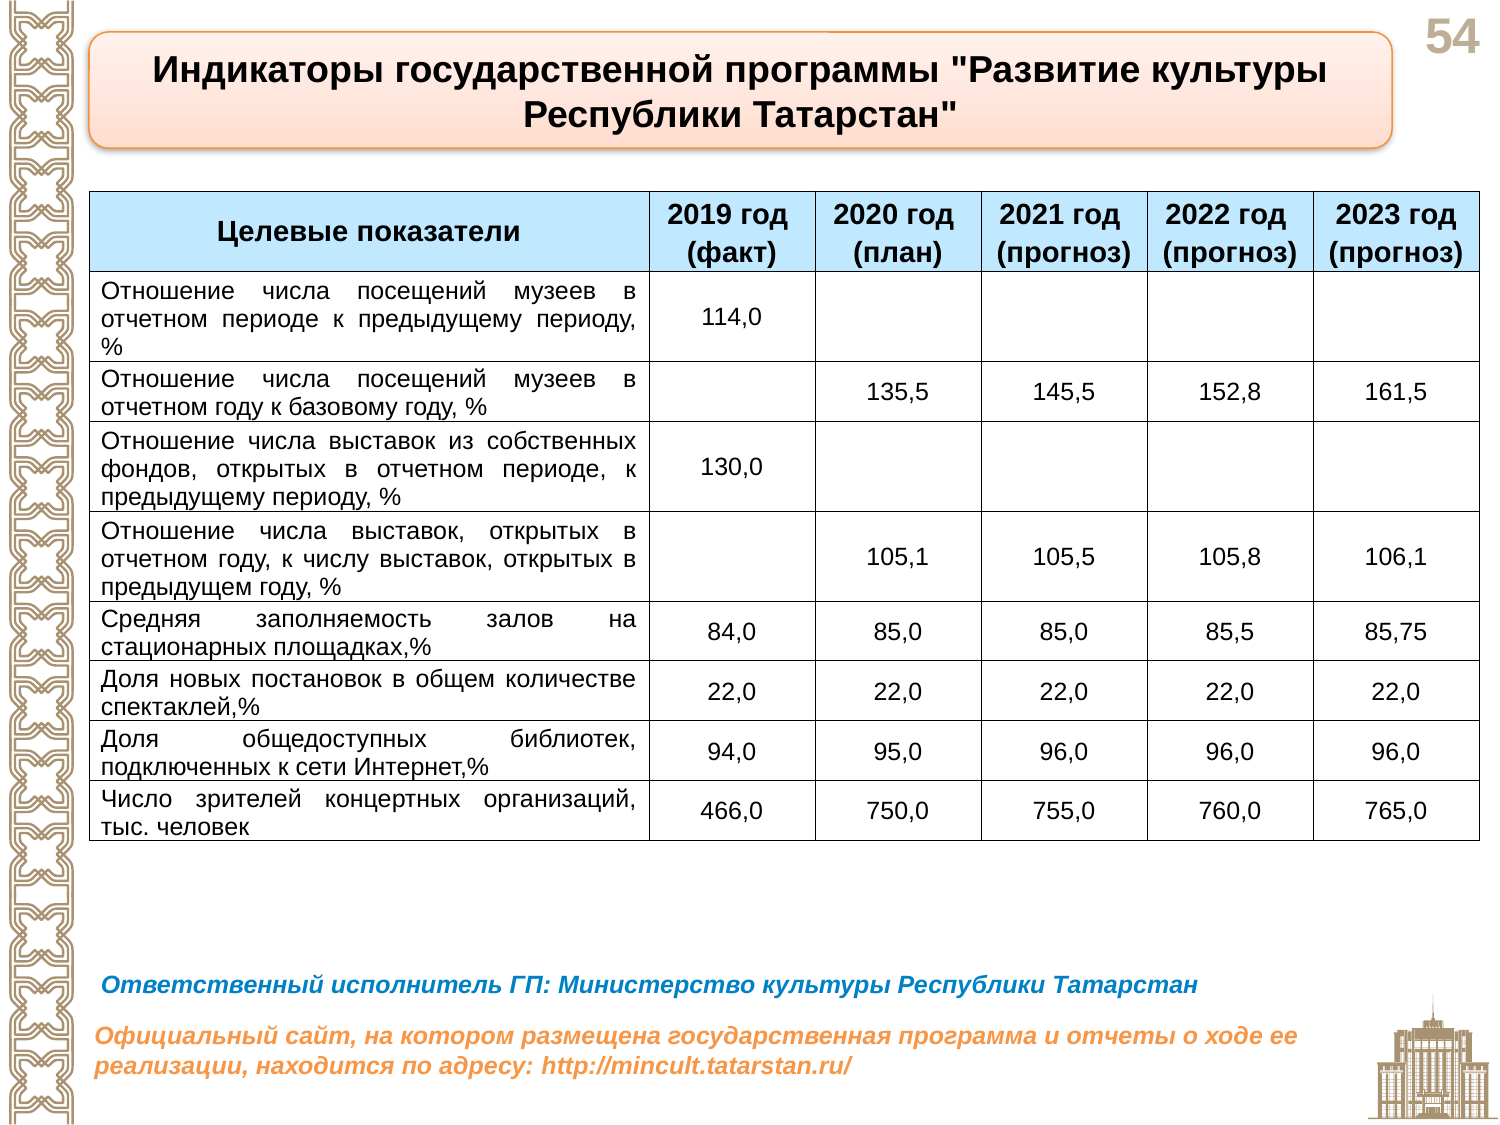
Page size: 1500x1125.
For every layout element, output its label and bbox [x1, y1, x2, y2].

text_box [79, 1012, 1393, 1088]
table_cell [90, 422, 649, 511]
table_cell [1314, 721, 1479, 780]
table_cell [1314, 661, 1479, 720]
table_header [1148, 192, 1313, 271]
table_cell [650, 512, 815, 601]
table_cell [982, 721, 1147, 780]
table_cell [816, 602, 981, 660]
table_cell [816, 422, 981, 511]
table_cell [650, 362, 815, 421]
table_cell [1314, 422, 1479, 511]
table_cell [1148, 661, 1313, 720]
table_cell [982, 602, 1147, 660]
table_cell [90, 272, 649, 361]
table_cell [816, 512, 981, 601]
table_cell [1148, 362, 1313, 421]
text_box [86, 960, 1487, 1006]
table_cell [982, 512, 1147, 601]
table_cell [650, 602, 815, 660]
table_cell [1314, 781, 1479, 840]
table_header [816, 192, 981, 271]
table_cell [1148, 721, 1313, 780]
table_header [1314, 192, 1479, 271]
table_cell [1314, 512, 1479, 601]
table_cell [90, 781, 649, 840]
table_cell [90, 362, 649, 421]
table_cell [982, 661, 1147, 720]
table_cell [982, 422, 1147, 511]
table_cell [982, 272, 1147, 361]
table_cell [90, 721, 649, 780]
table_cell [982, 781, 1147, 840]
table_cell [650, 422, 815, 511]
table_cell [816, 781, 981, 840]
table_cell [90, 512, 649, 601]
table_cell [650, 661, 815, 720]
table_cell [90, 661, 649, 720]
table_cell [1148, 602, 1313, 660]
table_cell [1314, 602, 1479, 660]
table_cell [1148, 272, 1313, 361]
table_cell [1148, 512, 1313, 601]
table_cell [90, 602, 649, 660]
table_cell [650, 721, 815, 780]
table_cell [1148, 422, 1313, 511]
table_cell [816, 721, 981, 780]
table_header [650, 192, 815, 271]
table_cell [1314, 272, 1479, 361]
table_cell [816, 362, 981, 421]
table_cell [816, 272, 981, 361]
table_cell [650, 781, 815, 840]
table_header [982, 192, 1147, 271]
table_cell [816, 661, 981, 720]
text_box [88, 31, 1393, 149]
table_cell [650, 272, 815, 361]
table_cell [1314, 362, 1479, 421]
table_cell [1148, 781, 1313, 840]
table_header [90, 192, 649, 271]
table_cell [982, 362, 1147, 421]
